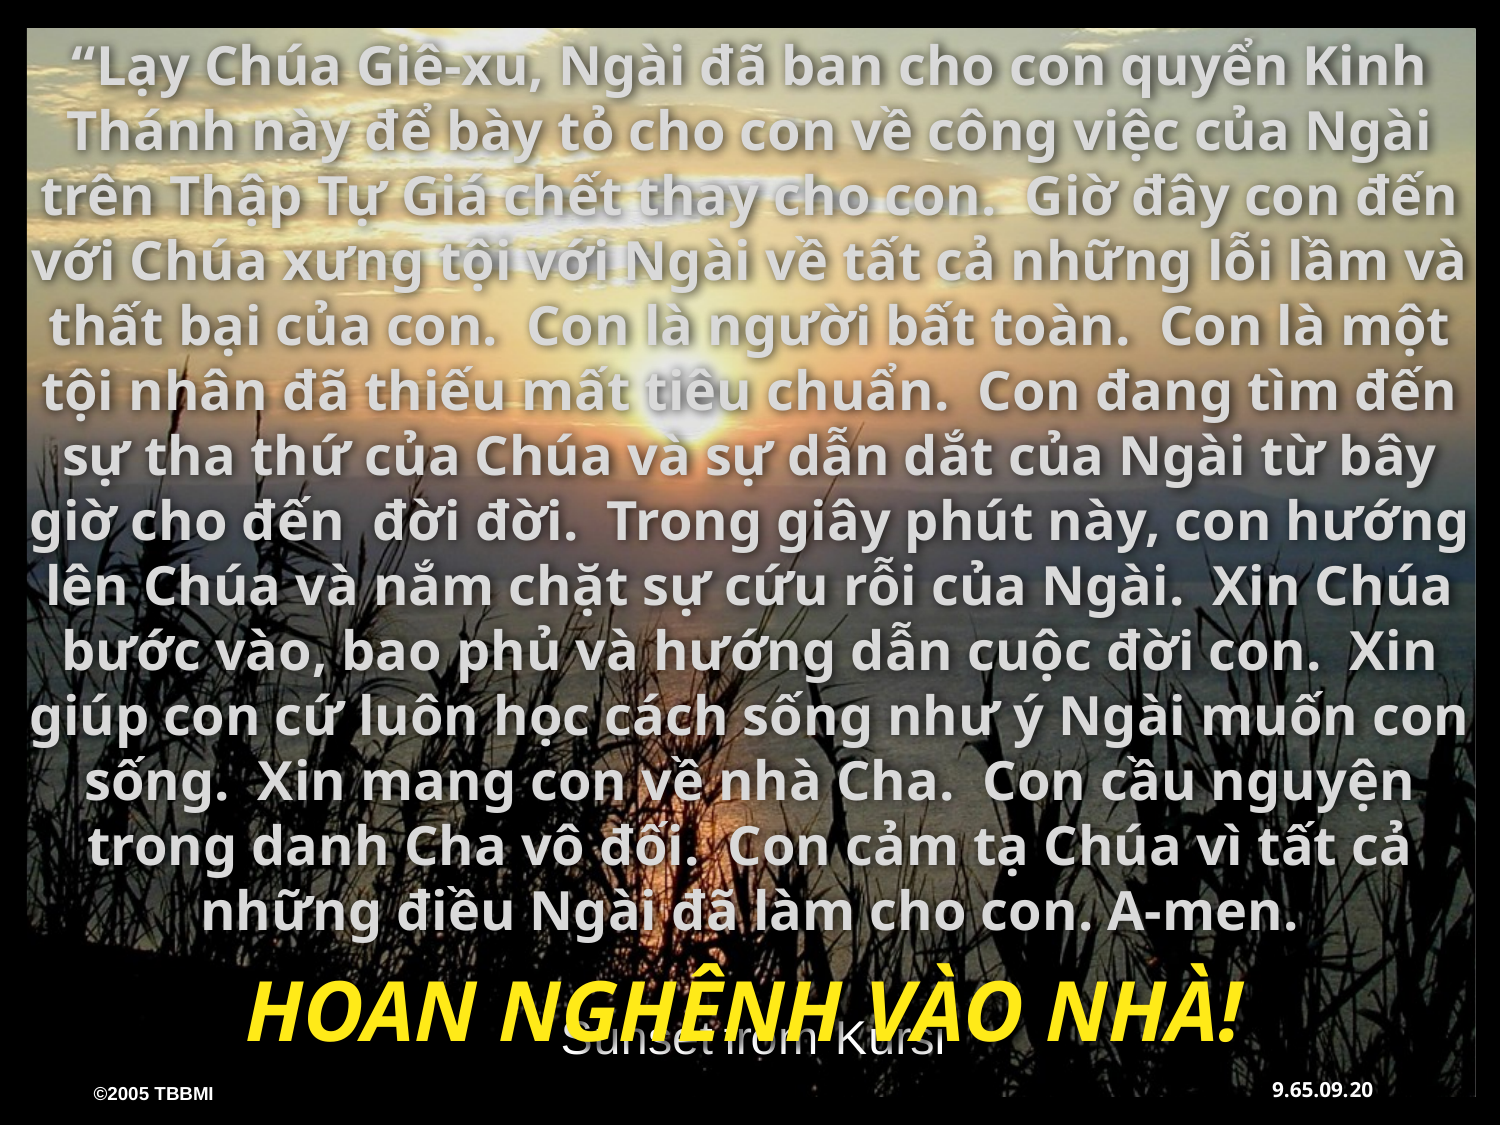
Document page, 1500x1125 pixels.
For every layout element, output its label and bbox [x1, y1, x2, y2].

text_box [0, 0, 1500, 1125]
